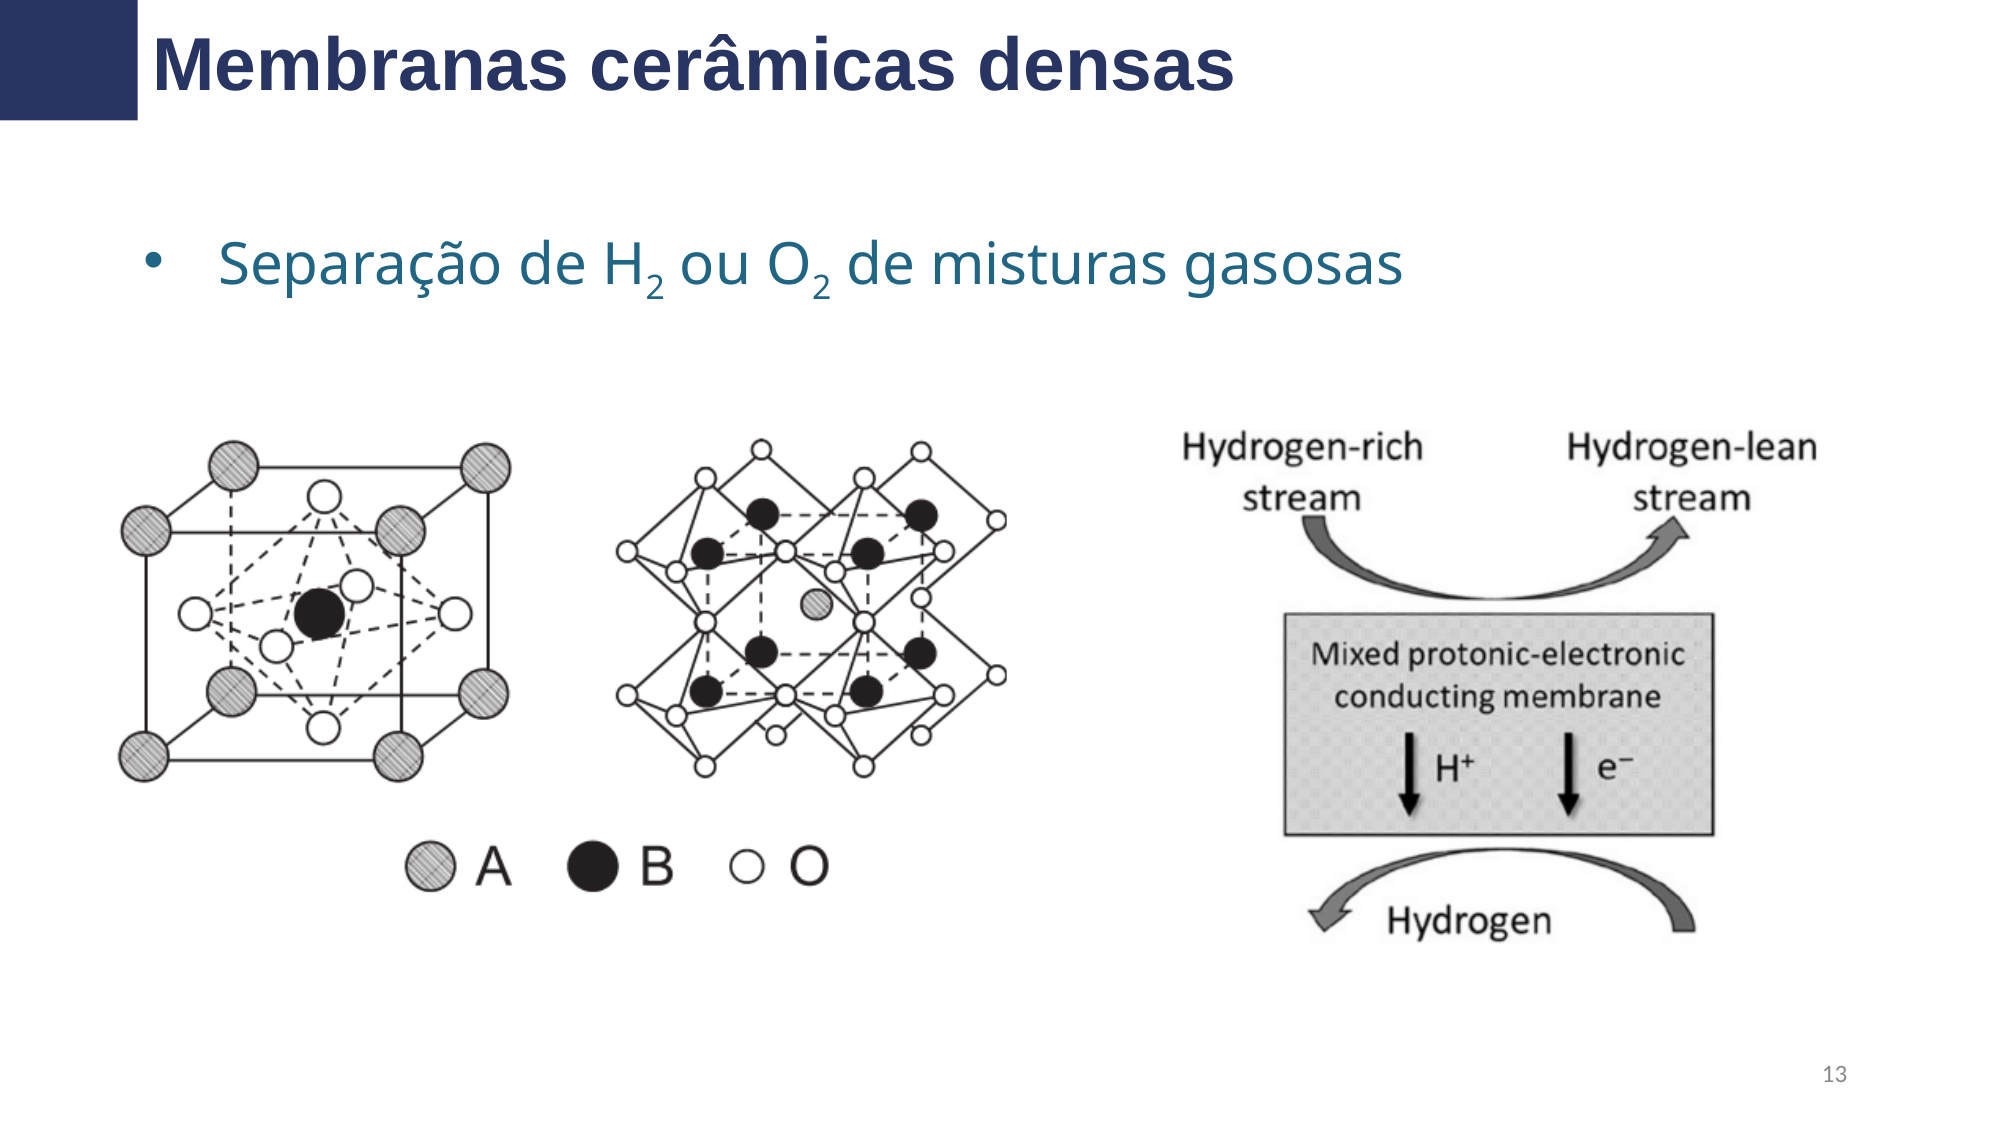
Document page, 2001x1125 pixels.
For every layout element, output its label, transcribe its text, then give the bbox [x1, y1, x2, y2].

text_box Membranas cerâmicas densas [137, 7, 1792, 113]
text_box [0, 0, 139, 122]
text_box Separação de H2 ou O2 de misturas gasosas [128, 219, 1872, 1043]
picture [1153, 396, 1831, 989]
slide_number 13 [1412, 1043, 1863, 1103]
picture [54, 415, 1048, 908]
